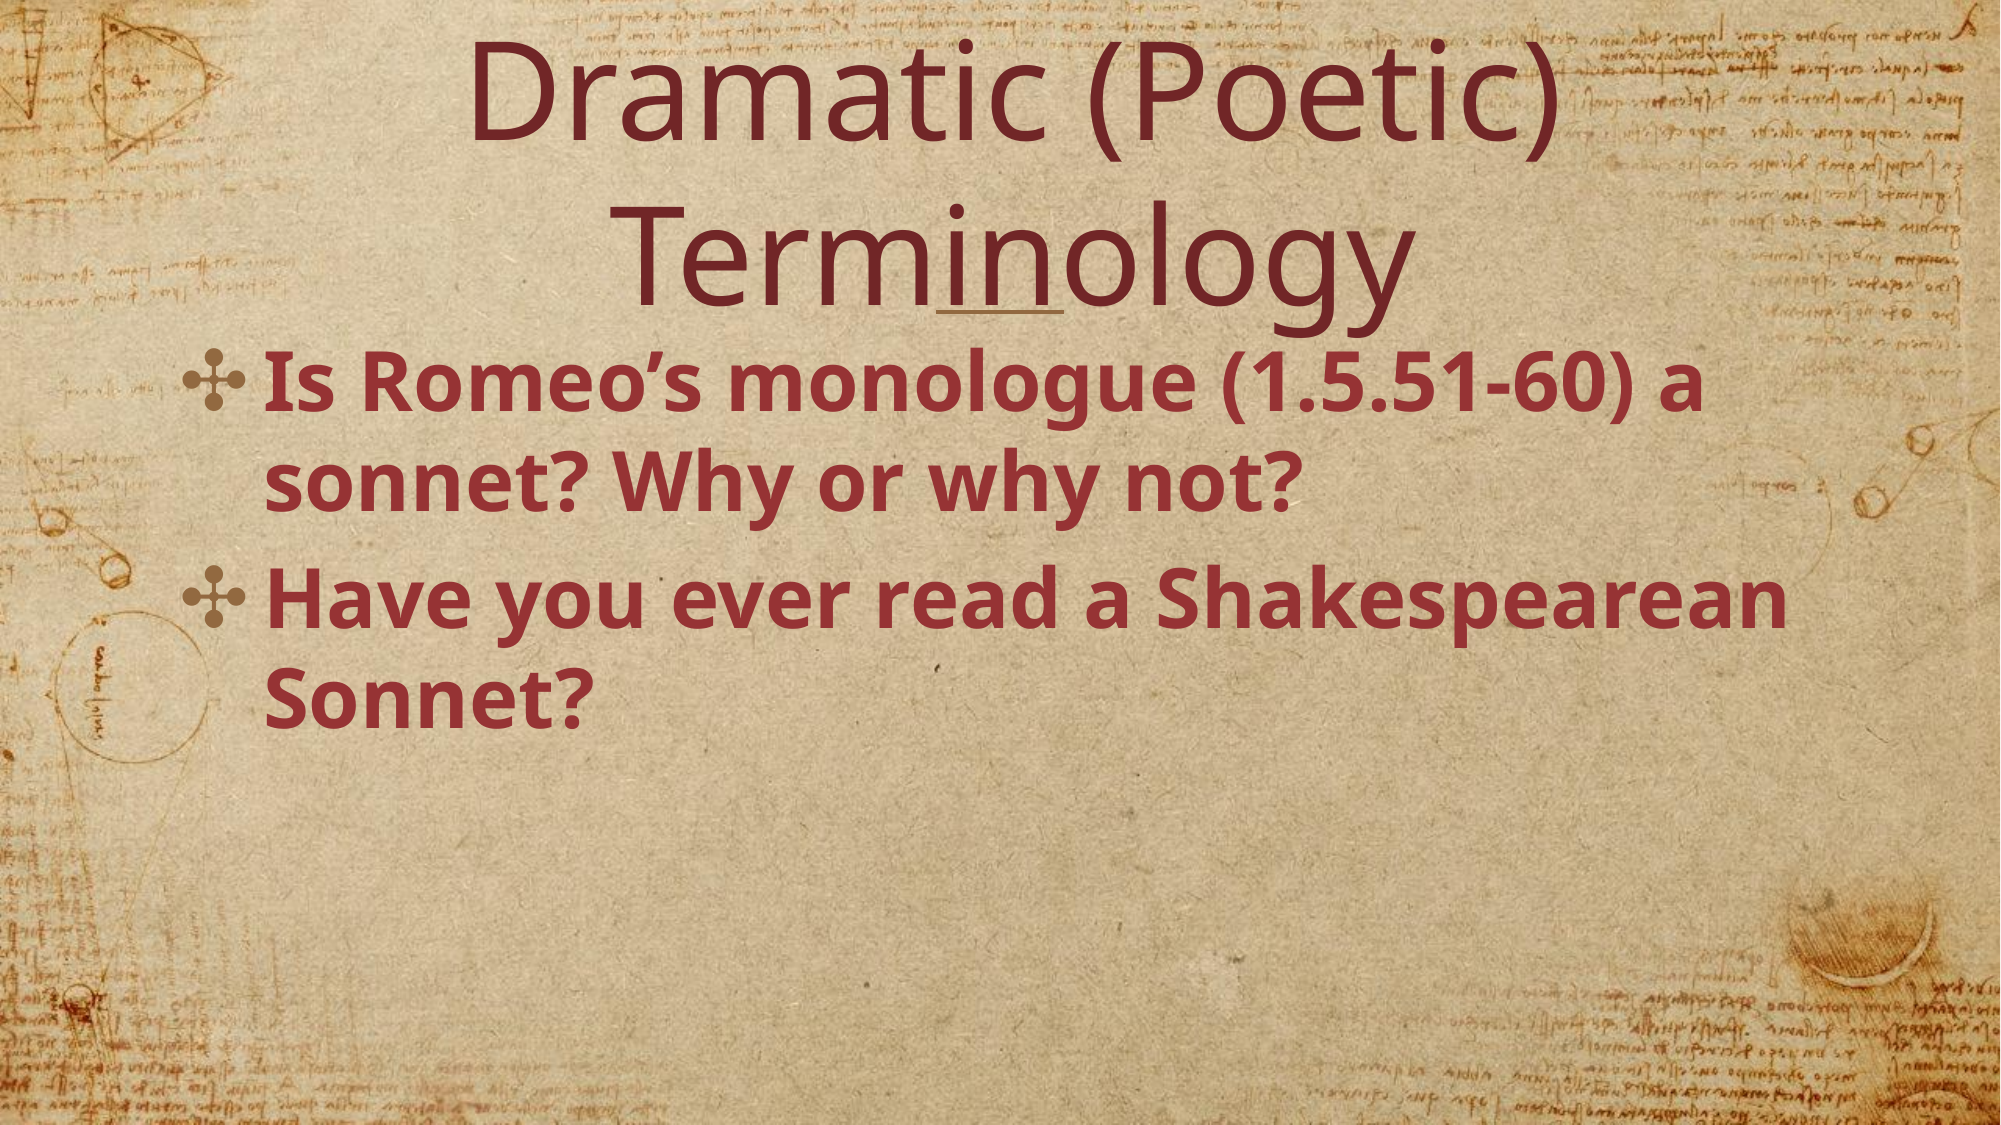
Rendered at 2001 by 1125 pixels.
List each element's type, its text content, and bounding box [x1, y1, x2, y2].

title Dramatic (Poetic) Terminology [91, 40, 1935, 354]
picture [0, 0, 2001, 1125]
list Is Romeo’s monologue (1.5.51-60) a sonnet? Why or why not? Have you ever read a Shakespearean Sonnet? [143, 308, 1829, 1084]
